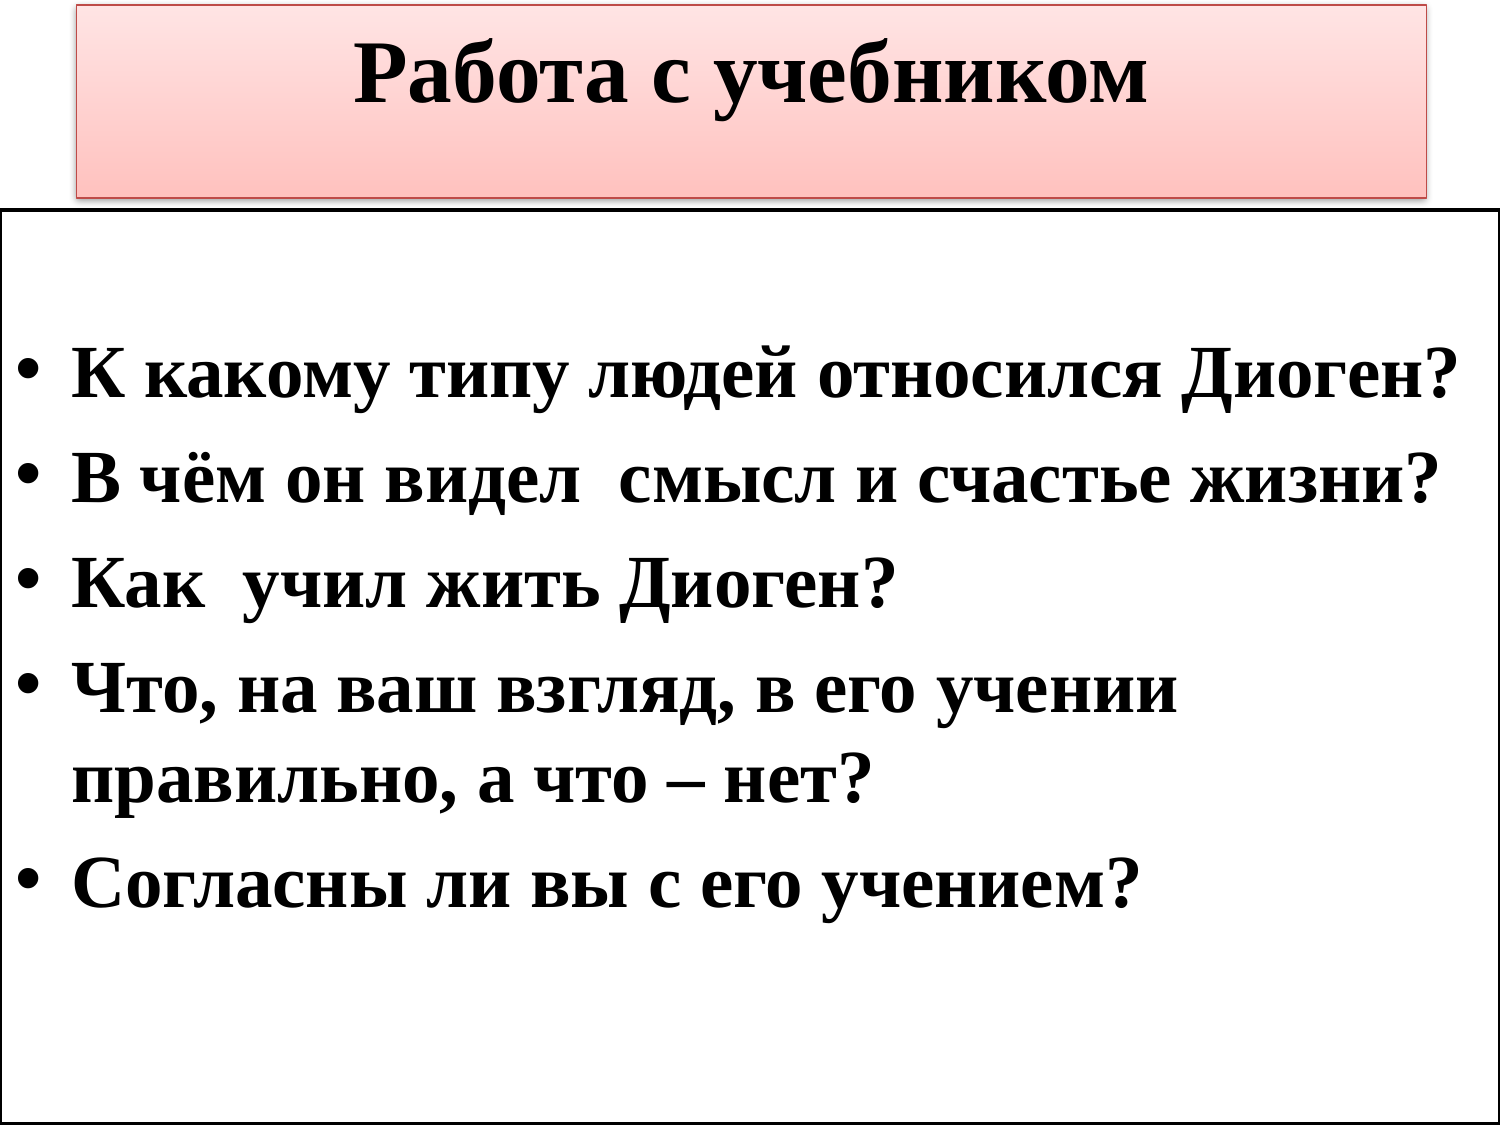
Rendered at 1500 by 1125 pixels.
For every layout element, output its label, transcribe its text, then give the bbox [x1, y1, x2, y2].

title Работа с учебником [76, 4, 1427, 199]
list К какому типу людей относился Диоген? В чём он видел смысл и счастье жизни? Как учил жить Диоген? Что, на ваш взгляд, в его учении правильно, а что – нет? Согласны ли вы с его учением? [0, 208, 1500, 1125]
